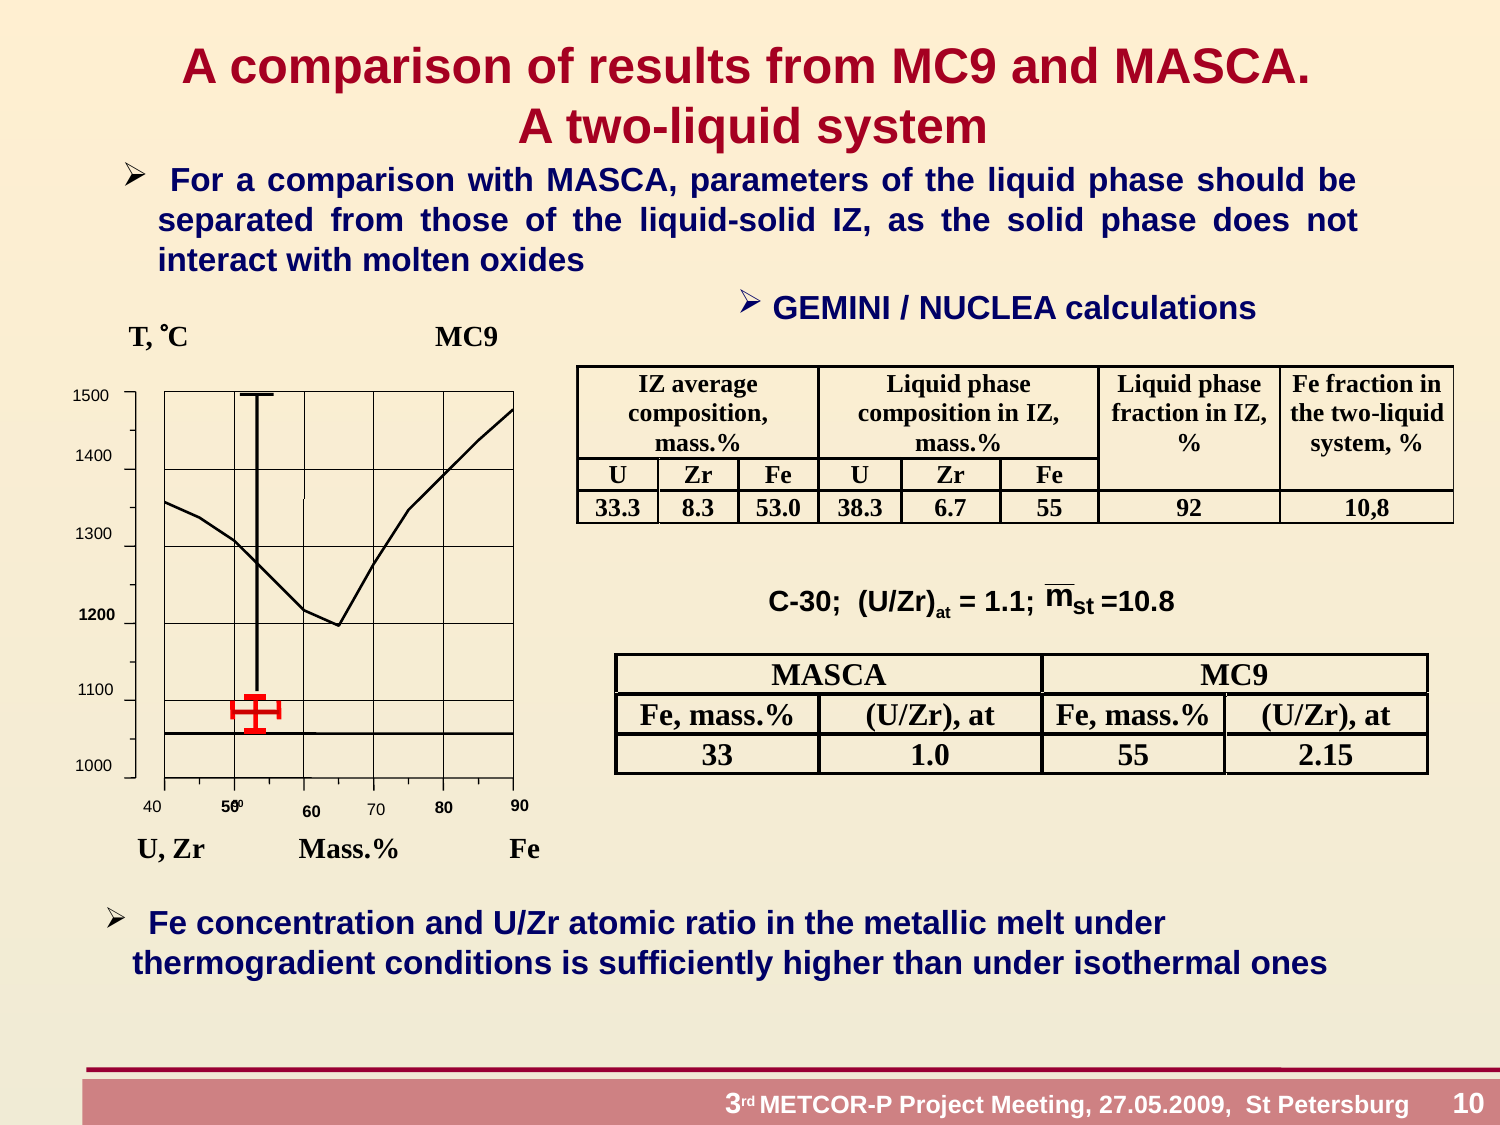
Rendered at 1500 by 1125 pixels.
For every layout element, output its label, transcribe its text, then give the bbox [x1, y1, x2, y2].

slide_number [82, 1079, 1500, 1125]
title A comparison of results from МС9 and MASCA. A two-liquid system [115, 41, 1391, 147]
text_box Fe concentration and U/Zr atomic ratio in the metallic melt under thermogradient conditions is sufficiently higher than under isothermal ones [89, 893, 1408, 989]
text_box For a comparison with MASCA, parameters of the liquid phase should be separated from those of the liquid-solid IZ, as the solid phase does not interact with molten oxides [48, 151, 1374, 286]
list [583, 652, 1500, 807]
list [583, 364, 1454, 551]
text_box C-30; (U/Zr)at = 1.1; =10.8 [1103, 574, 1244, 630]
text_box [59, 310, 579, 892]
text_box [1039, 574, 1102, 624]
text_box C-30; (U/Zr)at = 1.1; =10.8 [753, 574, 1038, 630]
text_box GEMINI / NUCLEA calculations [722, 278, 1417, 334]
